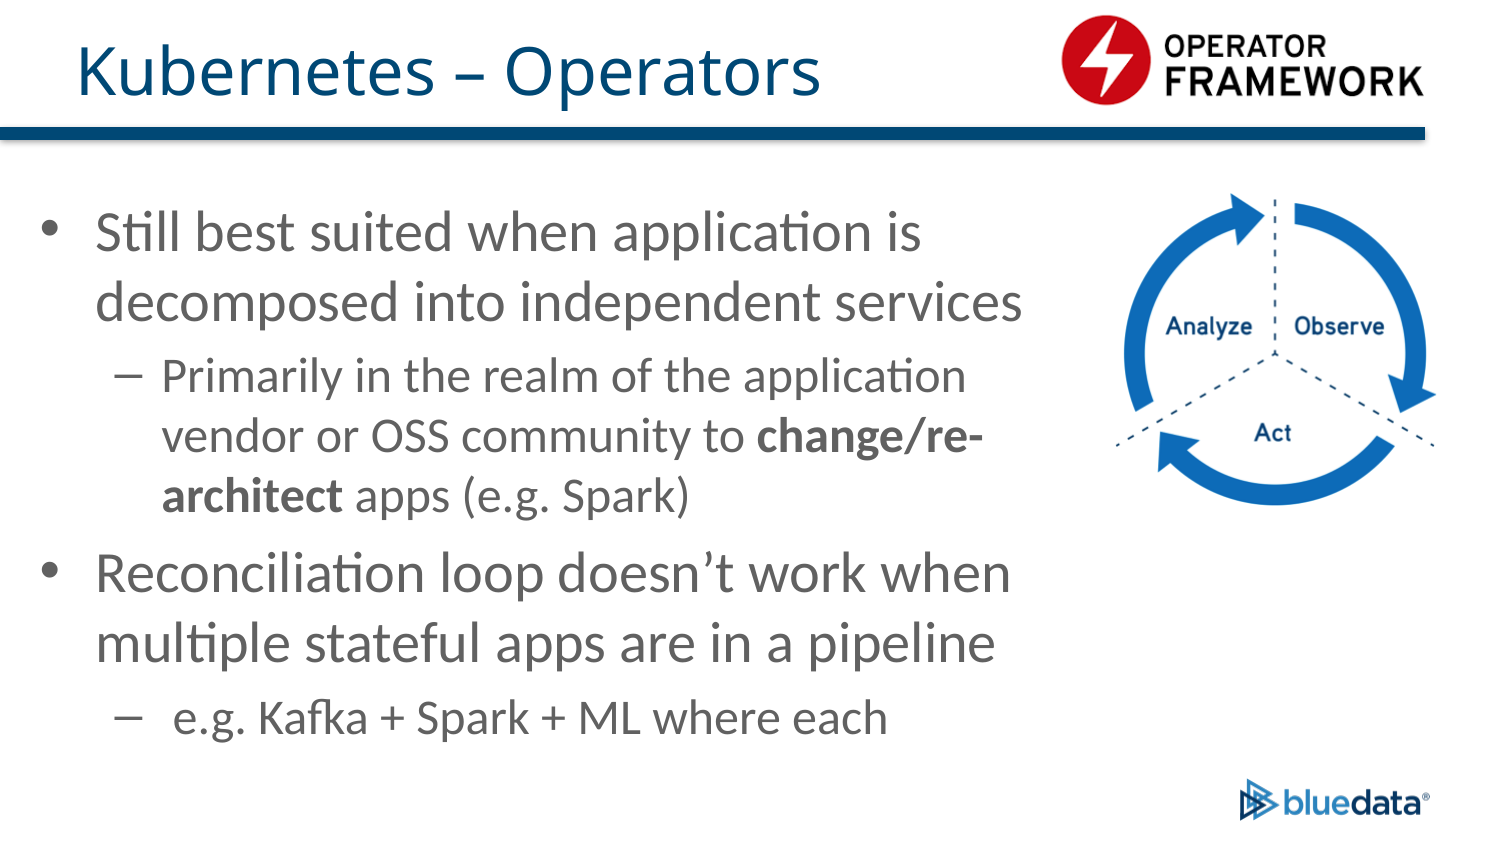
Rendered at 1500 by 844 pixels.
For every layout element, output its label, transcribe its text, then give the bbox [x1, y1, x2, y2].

picture [1240, 778, 1430, 821]
picture [1103, 192, 1445, 509]
list Still best suited when application is decomposed into independent services Primarily in the realm of the application vendor or OSS community to change/re-architect apps (e.g. Spark) Reconciliation loop doesn’t work when multiple stateful apps are in a pipeline e.g. Kafka + Spark + ML where each [39, 192, 1059, 690]
picture [1039, 0, 1474, 122]
title Kubernetes – Operators [75, 29, 1425, 170]
